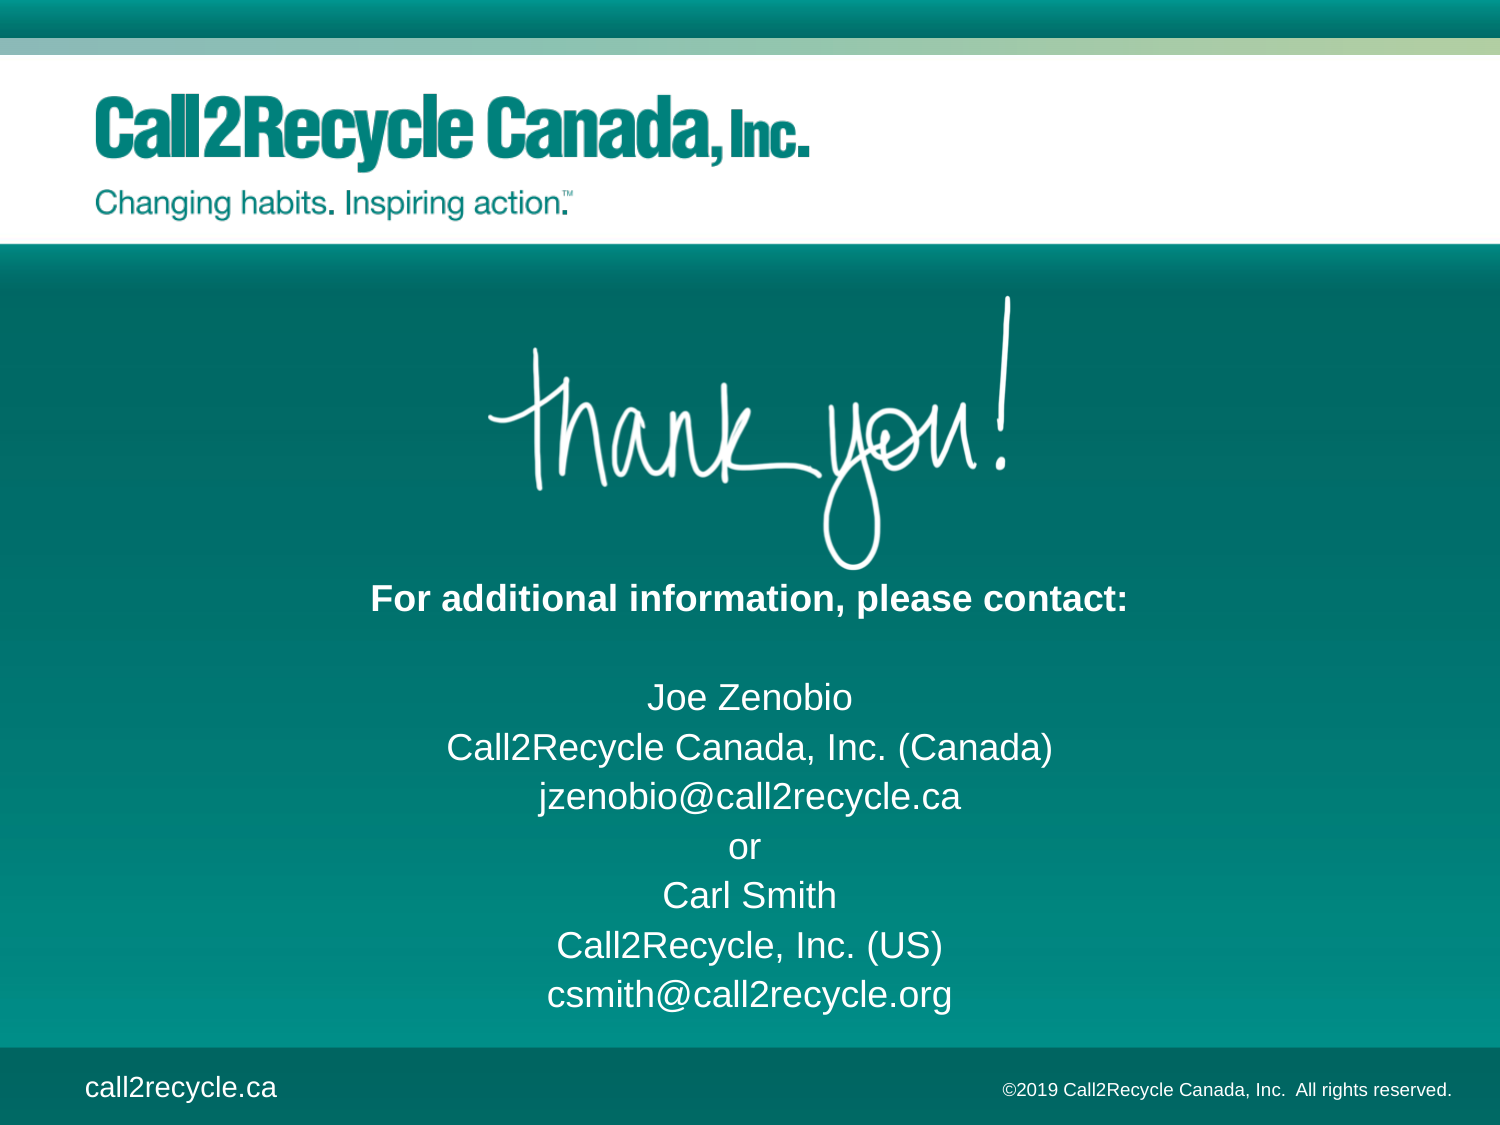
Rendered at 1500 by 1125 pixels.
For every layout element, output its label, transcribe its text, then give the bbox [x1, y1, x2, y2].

title For additional information, please contact: Joe Zenobio Call2Recycle Canada, Inc. (Canada) jzenobio@call2recycle.ca or Carl Smith Call2Recycle, Inc. (US) csmith@call2recycle.org [83, 562, 1417, 1069]
picture [0, 0, 1500, 1125]
